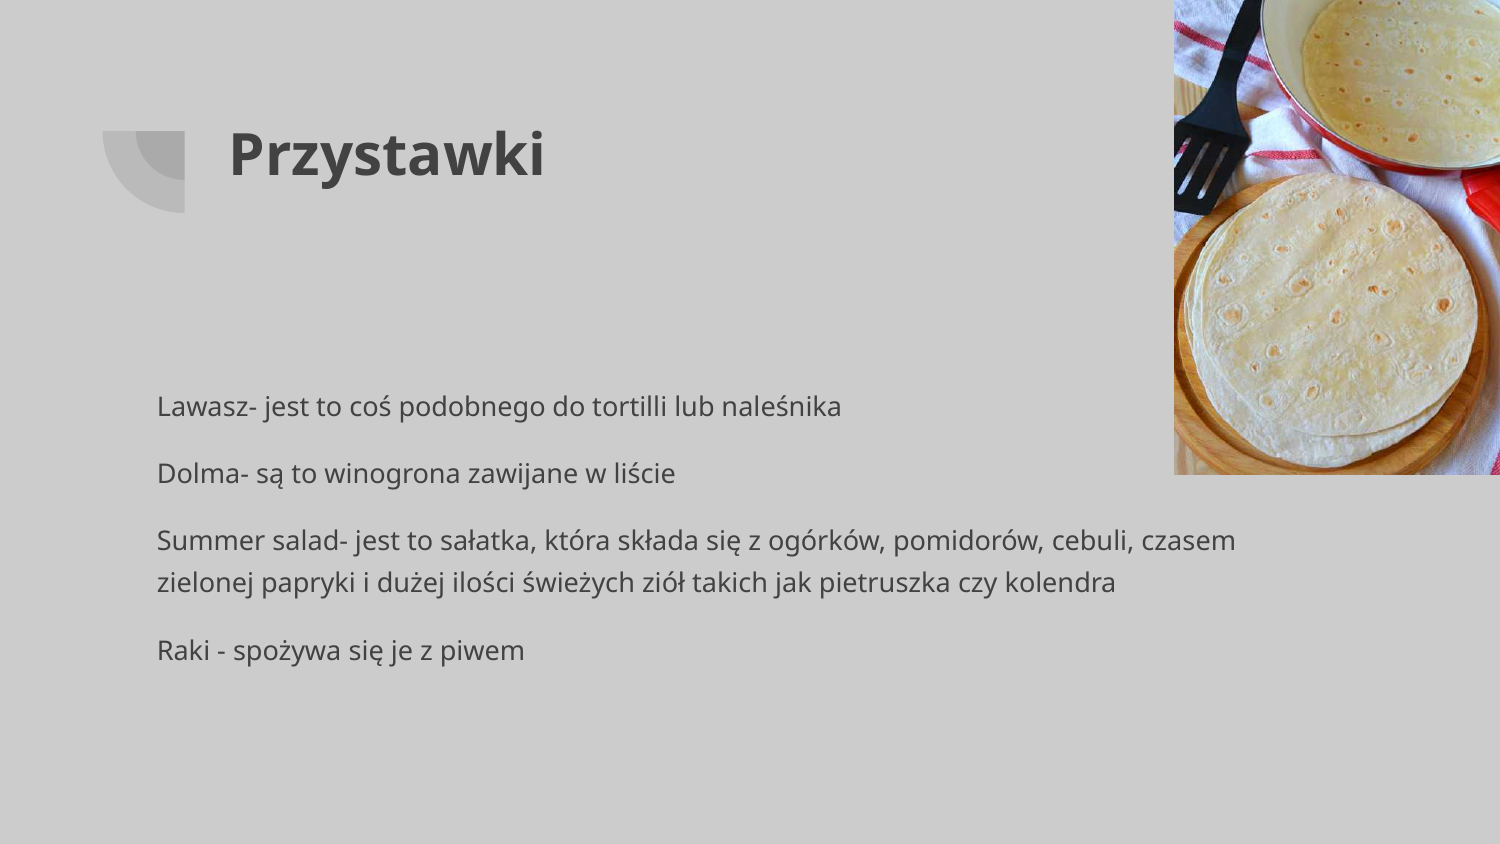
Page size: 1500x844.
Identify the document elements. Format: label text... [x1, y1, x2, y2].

list Lawasz- jest to coś podobnego do tortilli lub naleśnika Dolma- są to winogrona zawijane w liście Summer salad- jest to sałatka, która składa się z ogórków, pomidorów, cebuli, czasem zielonej papryki i dużej ilości świeżych ziół takich jak pietruszka czy kolendra Raki - spożywa się je z piwem [141, 366, 1296, 784]
picture [1174, 0, 1500, 476]
title Przystawki [213, 98, 1169, 263]
